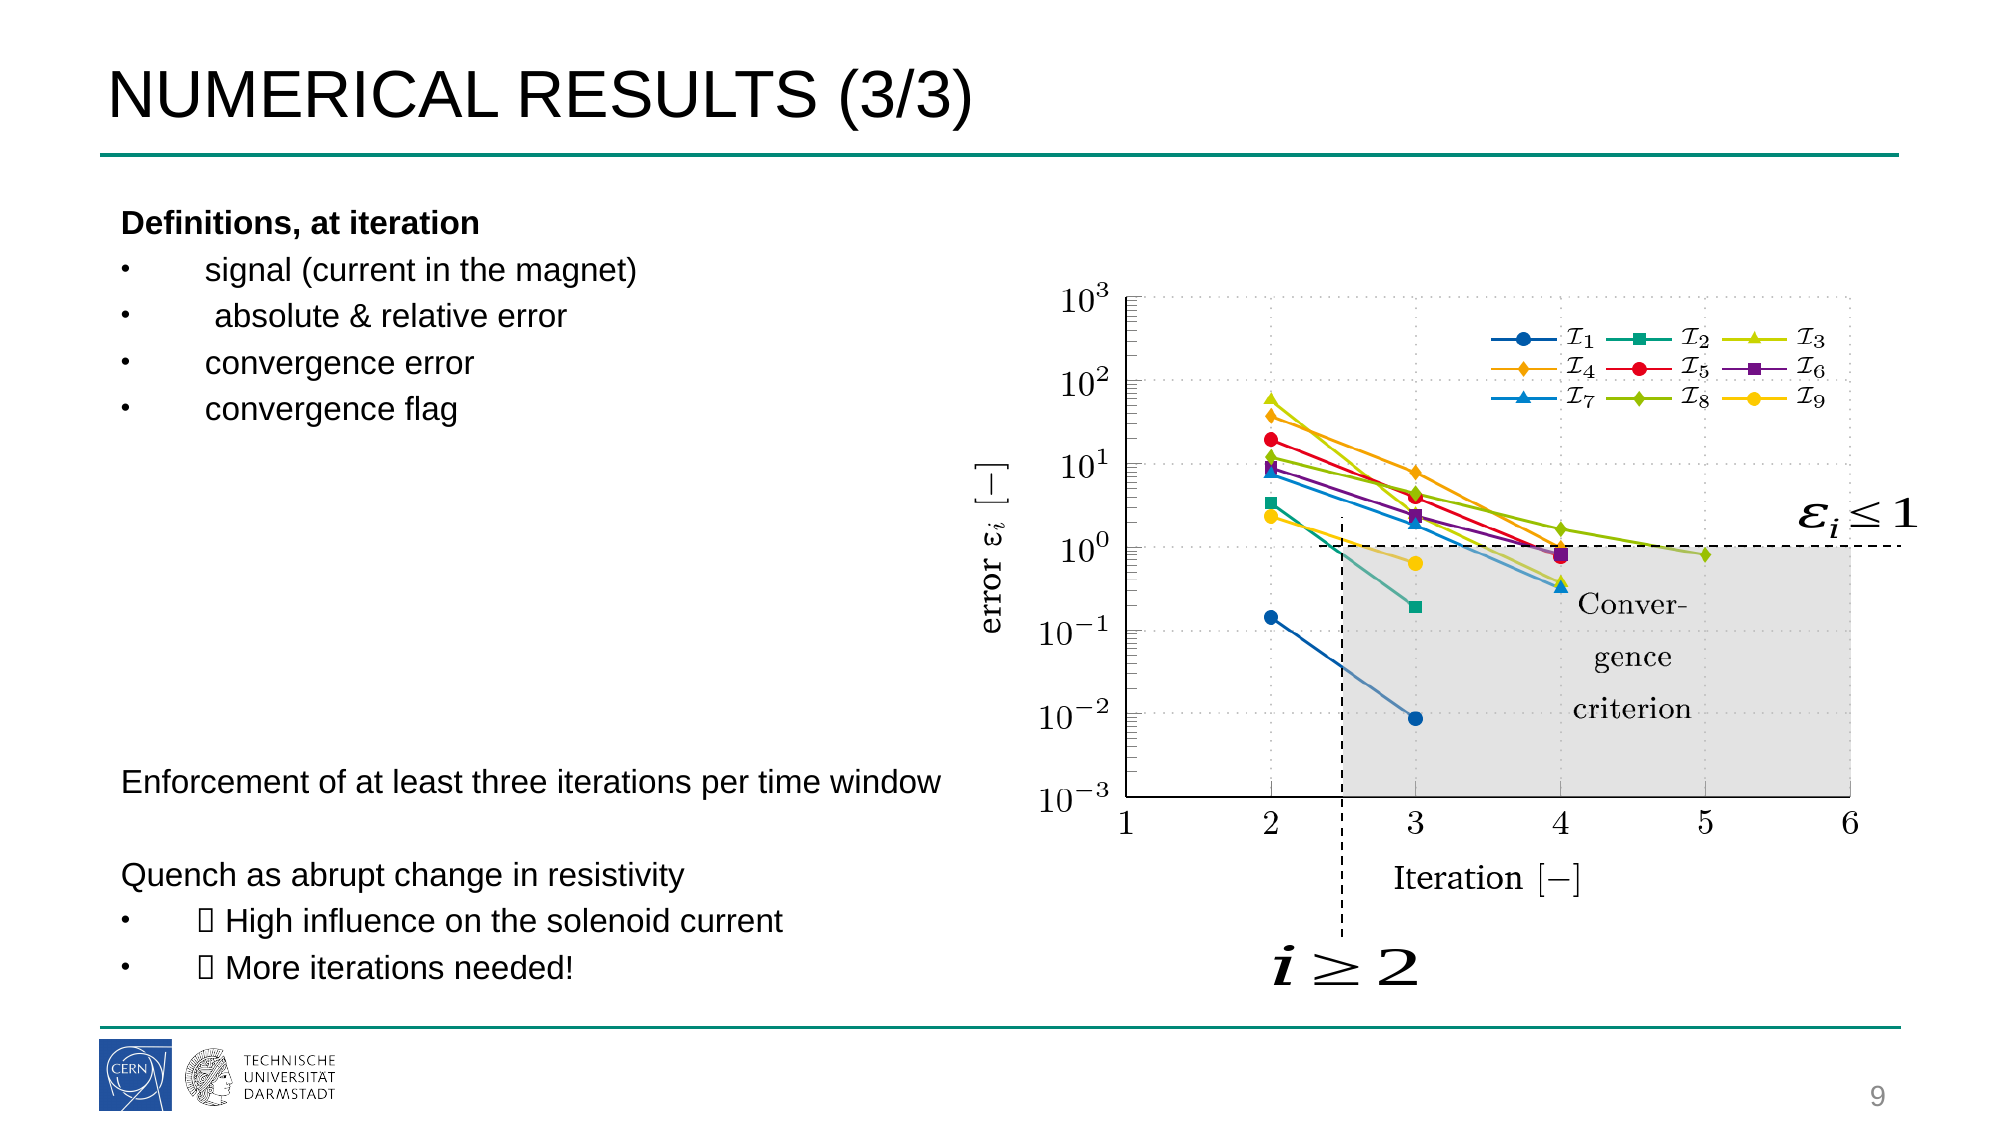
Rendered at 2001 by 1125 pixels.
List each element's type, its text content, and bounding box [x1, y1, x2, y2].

picture [1350, 555, 1890, 921]
picture [99, 1039, 172, 1111]
title NUMERICAL RESULTS (3/3) [99, 13, 1900, 168]
slide_number 9 [1819, 1065, 1902, 1125]
picture [952, 264, 1890, 921]
